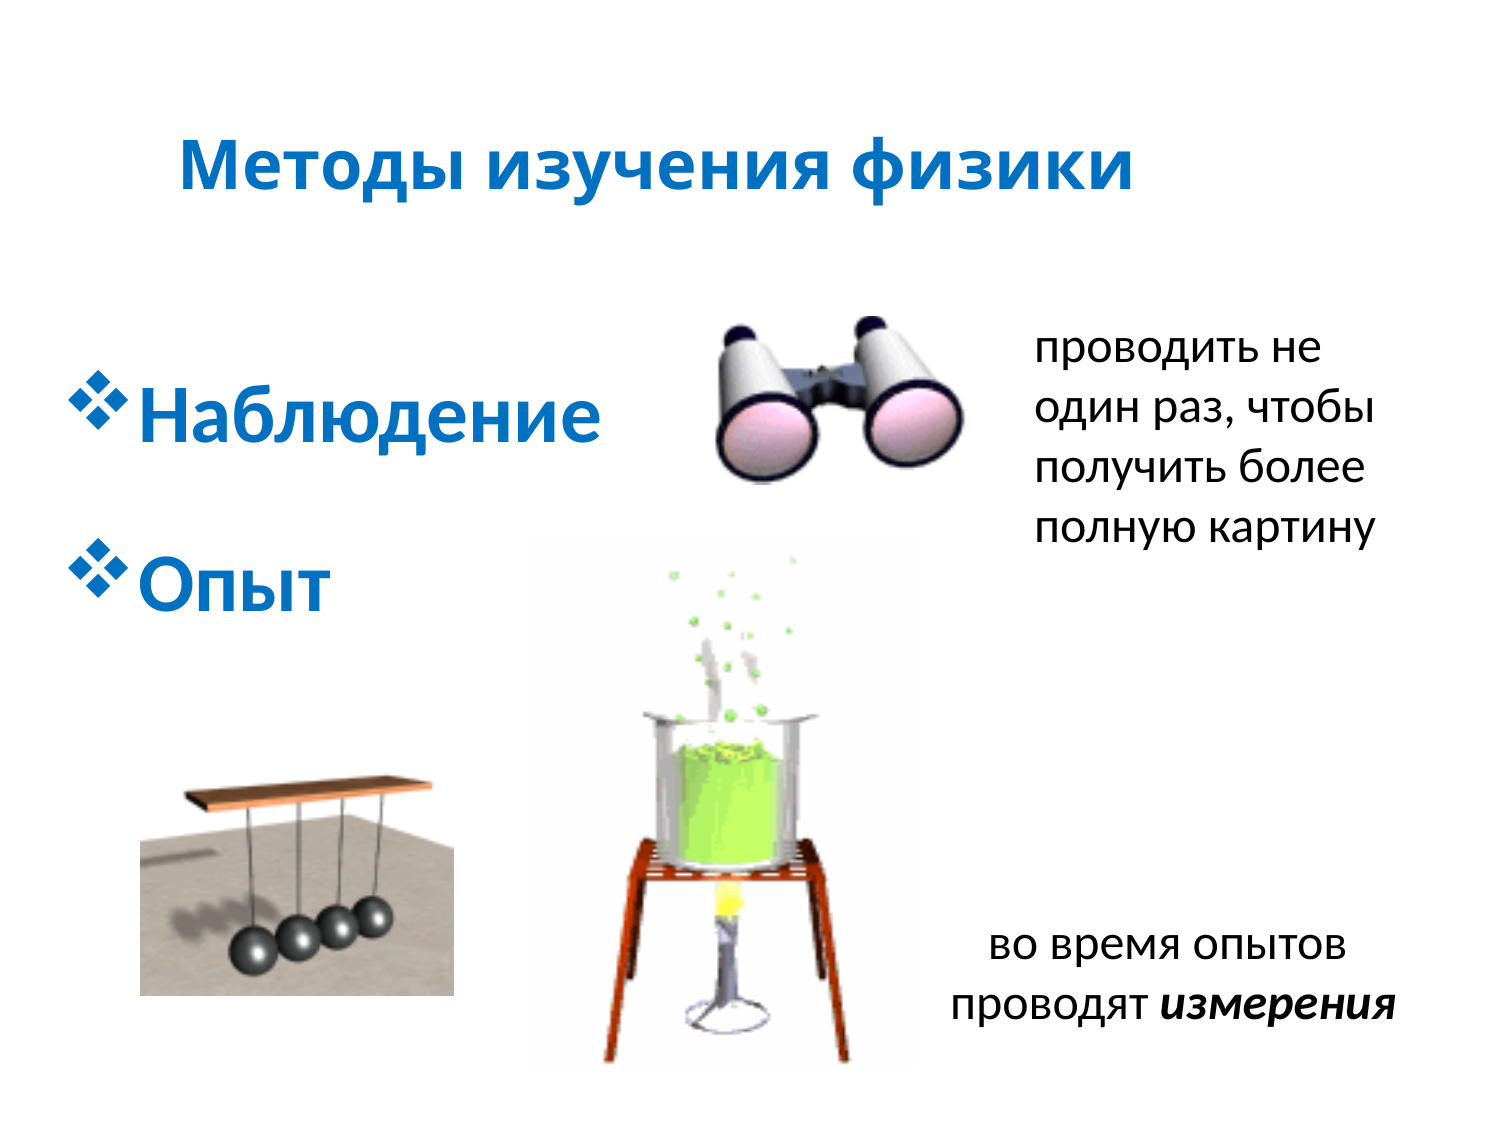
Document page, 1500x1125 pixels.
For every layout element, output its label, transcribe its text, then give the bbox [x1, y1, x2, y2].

picture [714, 316, 968, 485]
text_box проводить не один раз, чтобы получить более полную картину [1019, 304, 1407, 560]
list Наблюдение Опыт [46, 363, 622, 752]
text_box во время опытов проводят измерения [918, 902, 1500, 1038]
picture [527, 538, 918, 1067]
title Методы изучения физики [162, 50, 1463, 285]
picture [140, 761, 454, 997]
